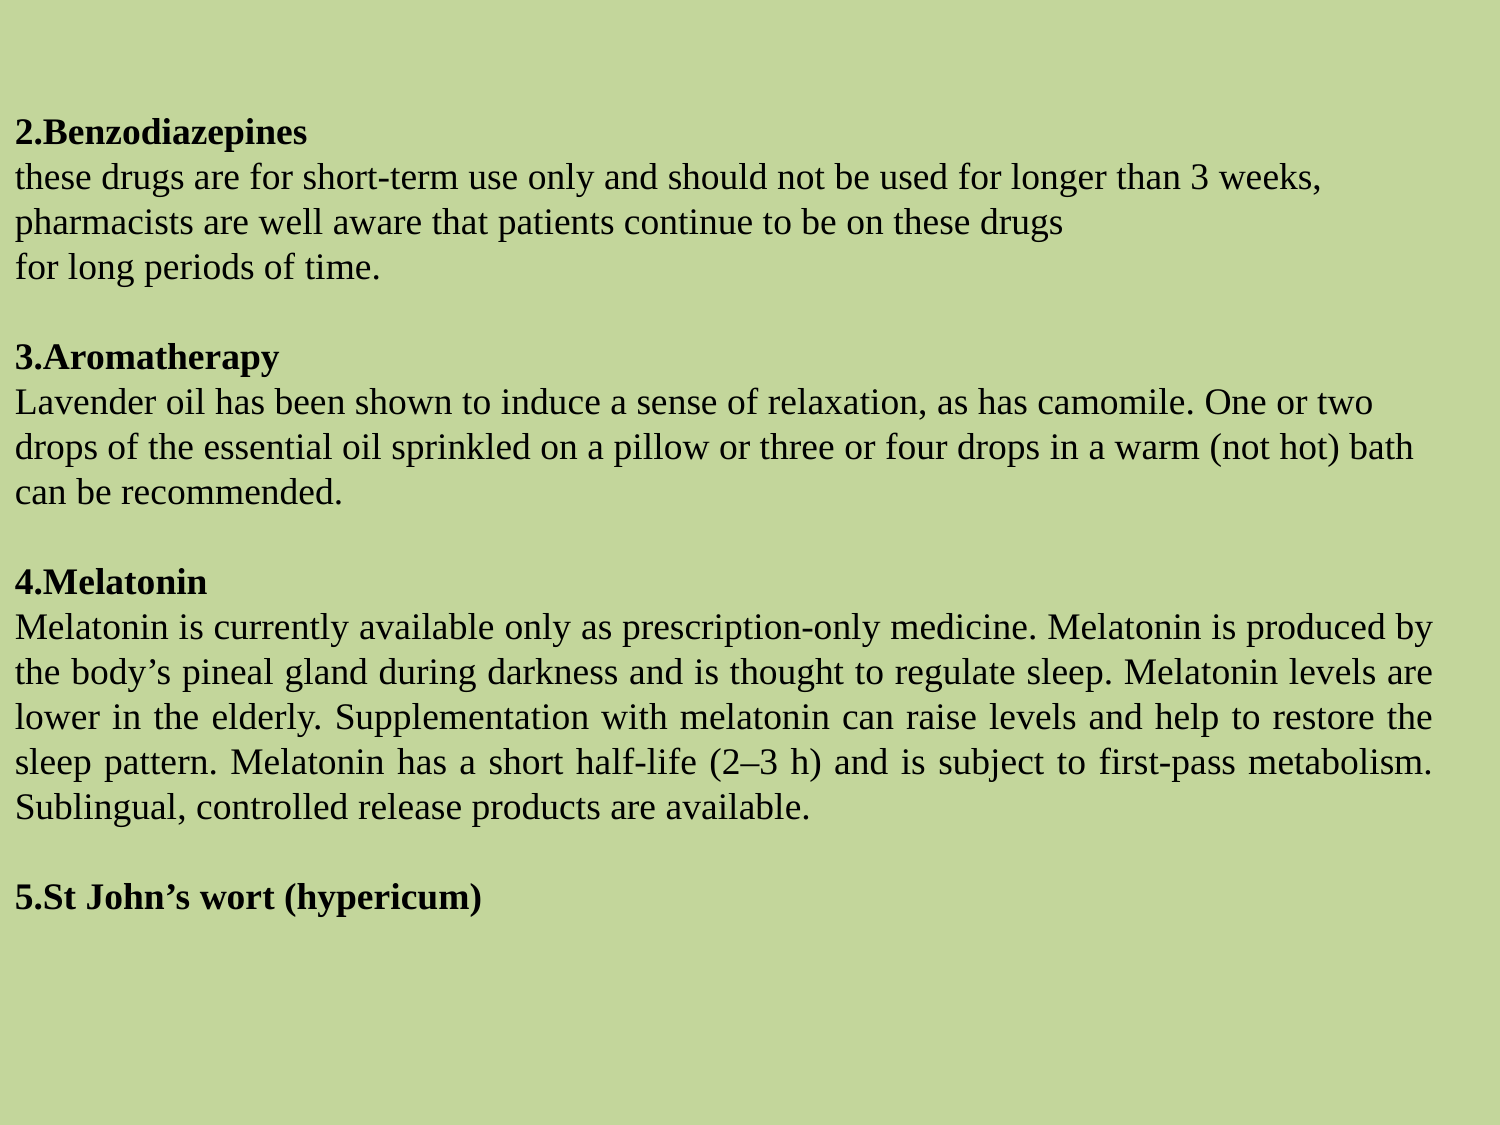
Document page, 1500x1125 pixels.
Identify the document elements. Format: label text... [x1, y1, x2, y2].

text_box 2.Benzodiazepines these drugs are for short-term use only and should not be used for longer than 3 weeks, pharmacists are well aware that patients continue to be on these drugs for long periods of time. 3.Aromatherapy Lavender oil has been shown to induce a sense of relaxation, as has camomile. One or two drops of the essential oil sprinkled on a pillow or three or four drops in a warm (not hot) bath can be recommended. 4.Melatonin Melatonin is currently available only as prescription-only medicine. Melatonin is produced by the body’s pineal gland during darkness and is thought to regulate sleep. Melatonin levels are lower in the elderly. Supplementation with melatonin can raise levels and help to restore the sleep pattern. Melatonin has a short half-life (2–3 h) and is subject to first-pass metabolism. Sublingual, controlled release products are available. 5.St John’s wort (hypericum) [0, 99, 1450, 925]
